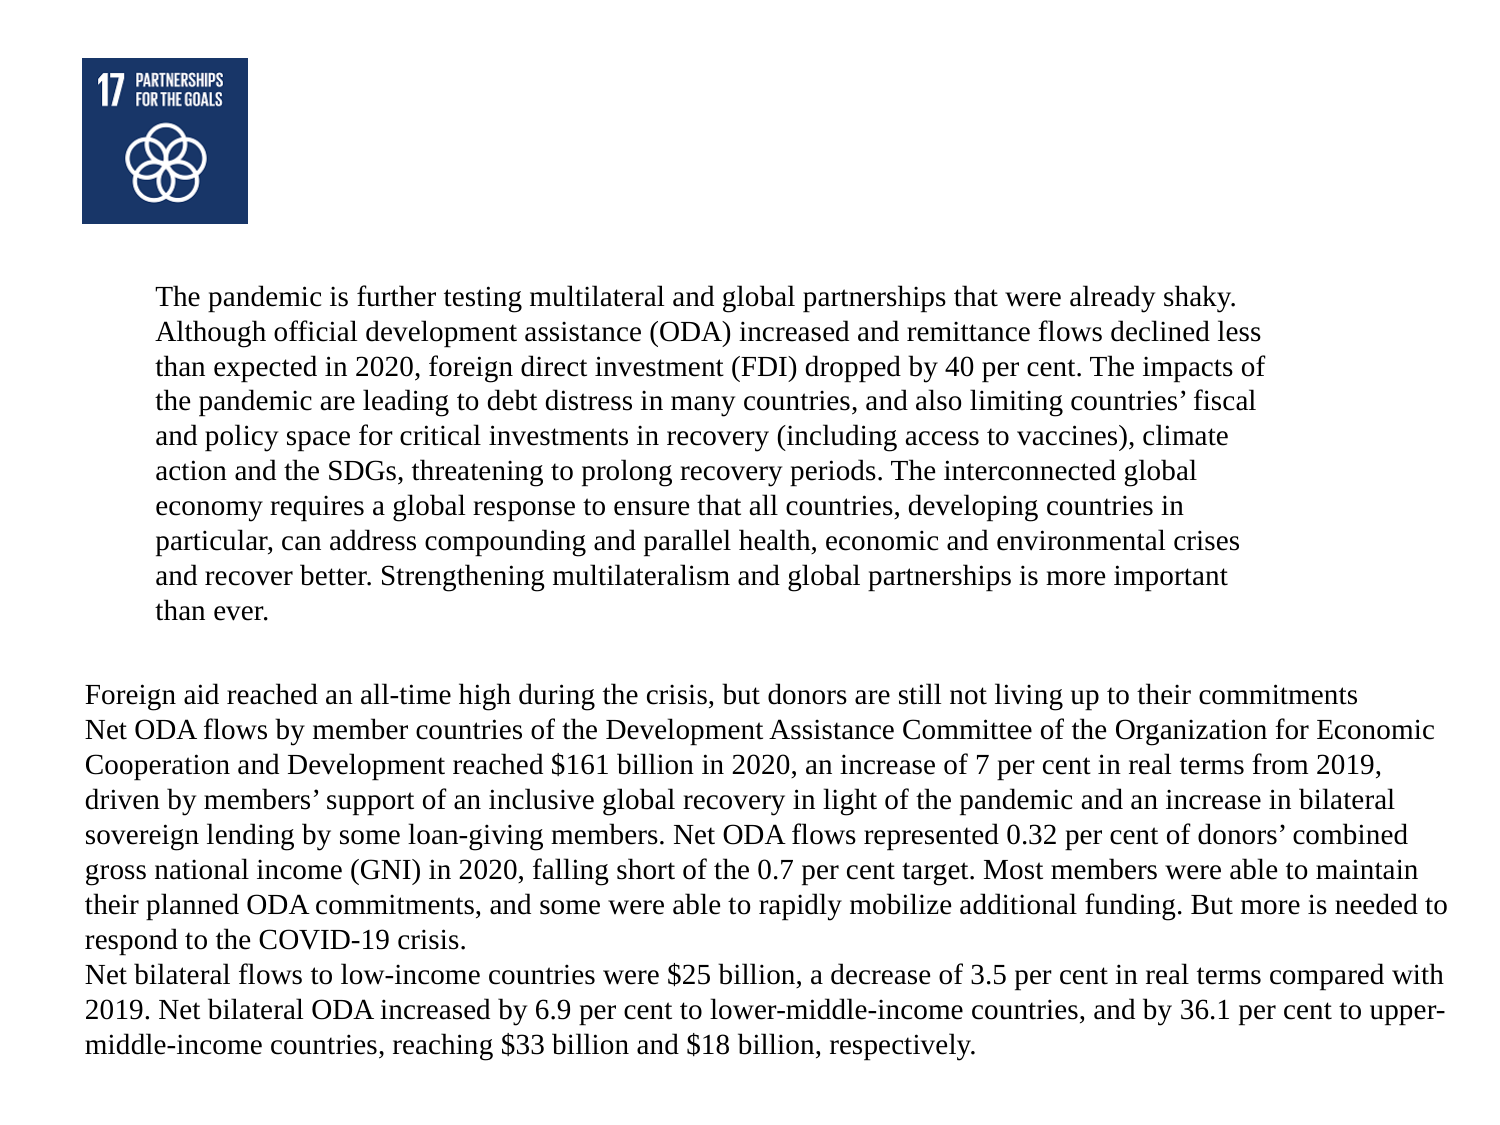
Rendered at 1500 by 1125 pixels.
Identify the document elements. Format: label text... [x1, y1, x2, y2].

text_box The pandemic is further testing multilateral and global partnerships that were already shaky. Although official development assistance (ODA) increased and remittance flows declined less than expected in 2020, foreign direct investment (FDI) dropped by 40 per cent. The impacts of the pandemic are leading to debt distress in many countries, and also limiting countries’ fiscal and policy space for critical investments in recovery (including access to vaccines), climate action and the SDGs, threatening to prolong recovery periods. The interconnected global economy requires a global response to ensure that all countries, developing countries in particular, can address compounding and parallel health, economic and environmental crises and recover better. Strengthening multilateralism and global partnerships is more important than ever. [140, 269, 1289, 634]
picture [81, 58, 248, 224]
text_box Foreign aid reached an all-time high during the crisis, but donors are still not living up to their commitments Net ODA flows by member countries of the Development Assistance Committee of the Organization for Economic Cooperation and Development reached $161 billion in 2020, an increase of 7 per cent in real terms from 2019, driven by members’ support of an inclusive global recovery in light of the pandemic and an increase in bilateral sovereign lending by some loan-giving members. Net ODA flows represented 0.32 per cent of donors’ combined gross national income (GNI) in 2020, falling short of the 0.7 per cent target. Most members were able to maintain their planned ODA commitments, and some were able to rapidly mobilize additional funding. But more is needed to respond to the COVID-19 crisis. Net bilateral flows to low-income countries were $25 billion, a decrease of 3.5 per cent in real terms compared with 2019. Net bilateral ODA increased by 6.9 per cent to lower-middle-income countries, and by 36.1 per cent to upper-middle-income countries, reaching $33 billion and $18 billion, respectively. [70, 667, 1465, 1068]
